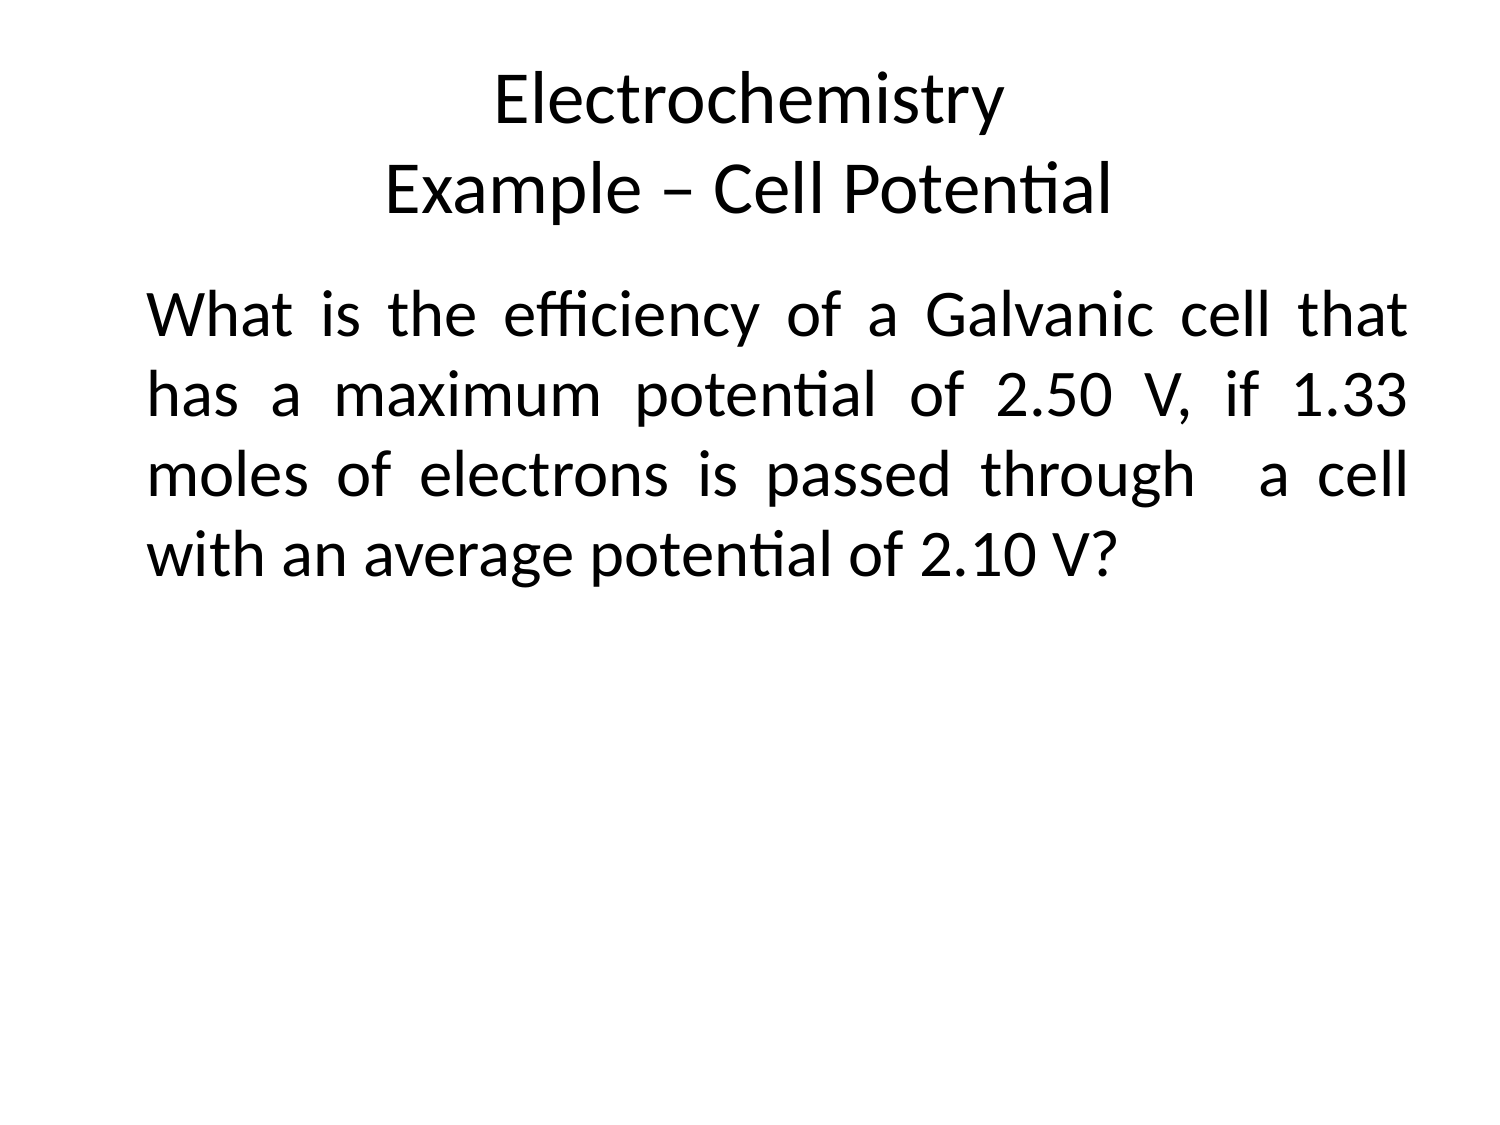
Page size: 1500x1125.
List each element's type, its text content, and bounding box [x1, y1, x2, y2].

list What is the efficiency of a Galvanic cell that has a maximum potential of 2.50 V, if 1.33 moles of electrons is passed through a cell with an average potential of 2.10 V? [75, 262, 1425, 1005]
title Electrochemistry Example – Cell Potential [75, 45, 1425, 233]
